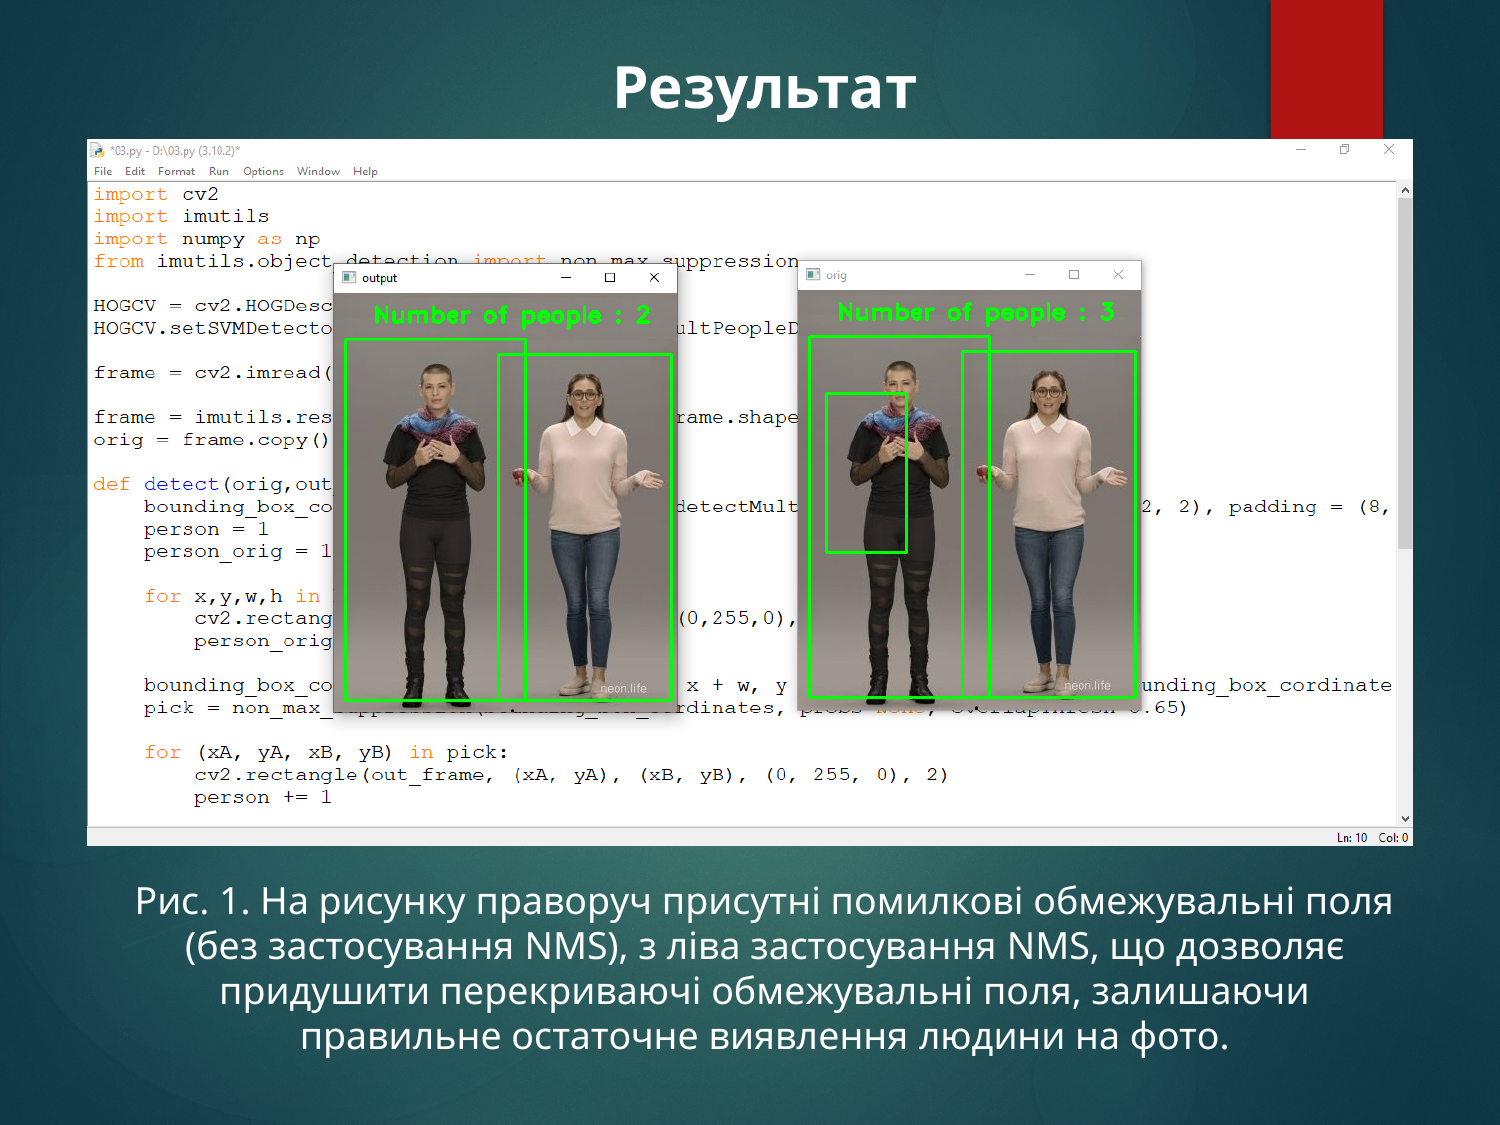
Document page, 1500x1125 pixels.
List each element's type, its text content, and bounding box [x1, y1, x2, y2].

picture [86, 139, 1414, 847]
text_box Результат [597, 42, 933, 128]
text_box Рис. 1. На рисунку праворуч присутні помилкові обмежувальні поля (без застосування NMS), з ліва застосування NMS, що дозволяє придушити перекриваючі обмежувальні поля, залишаючи правильне остаточне виявлення людини на фото. [112, 869, 1418, 1065]
